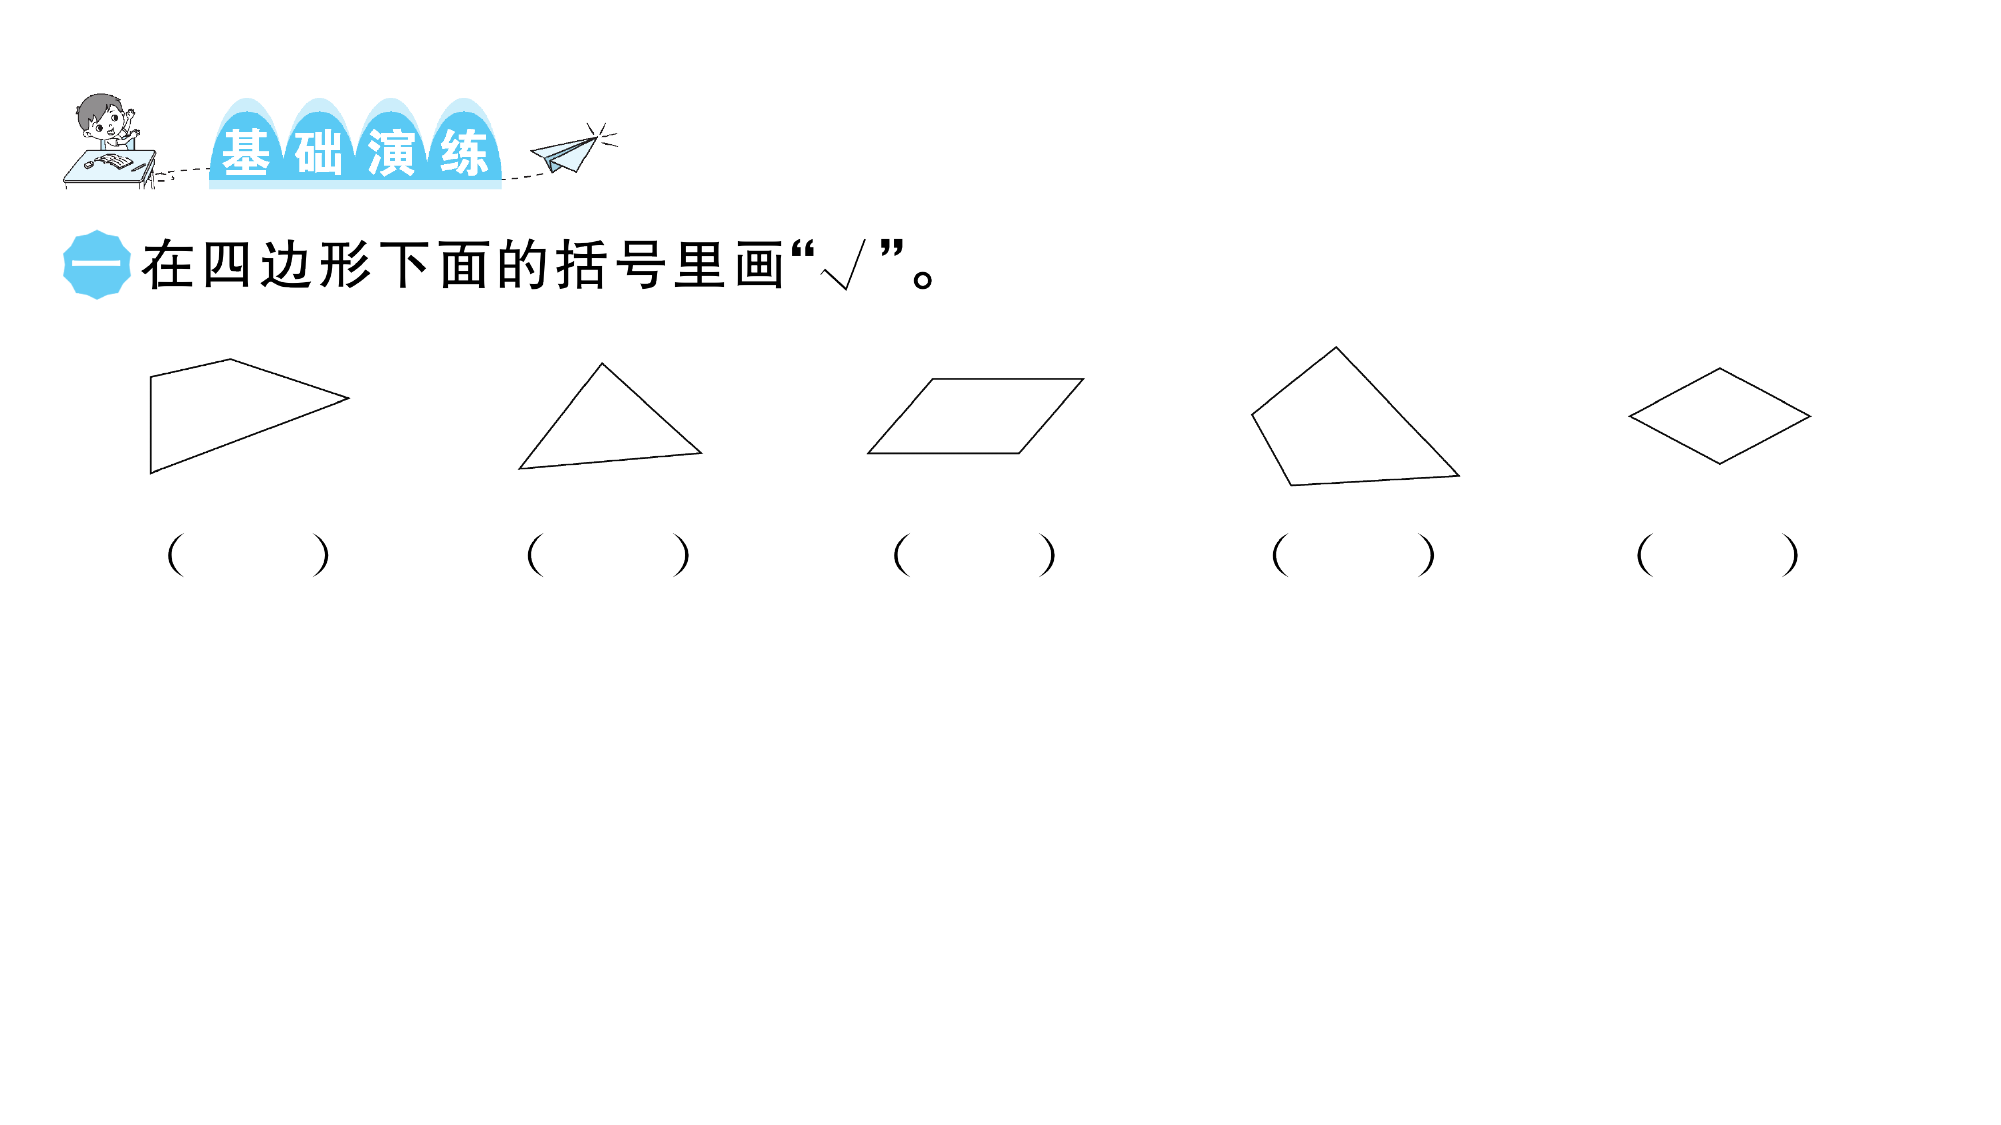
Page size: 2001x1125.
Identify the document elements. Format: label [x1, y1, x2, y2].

picture [58, 58, 1949, 609]
